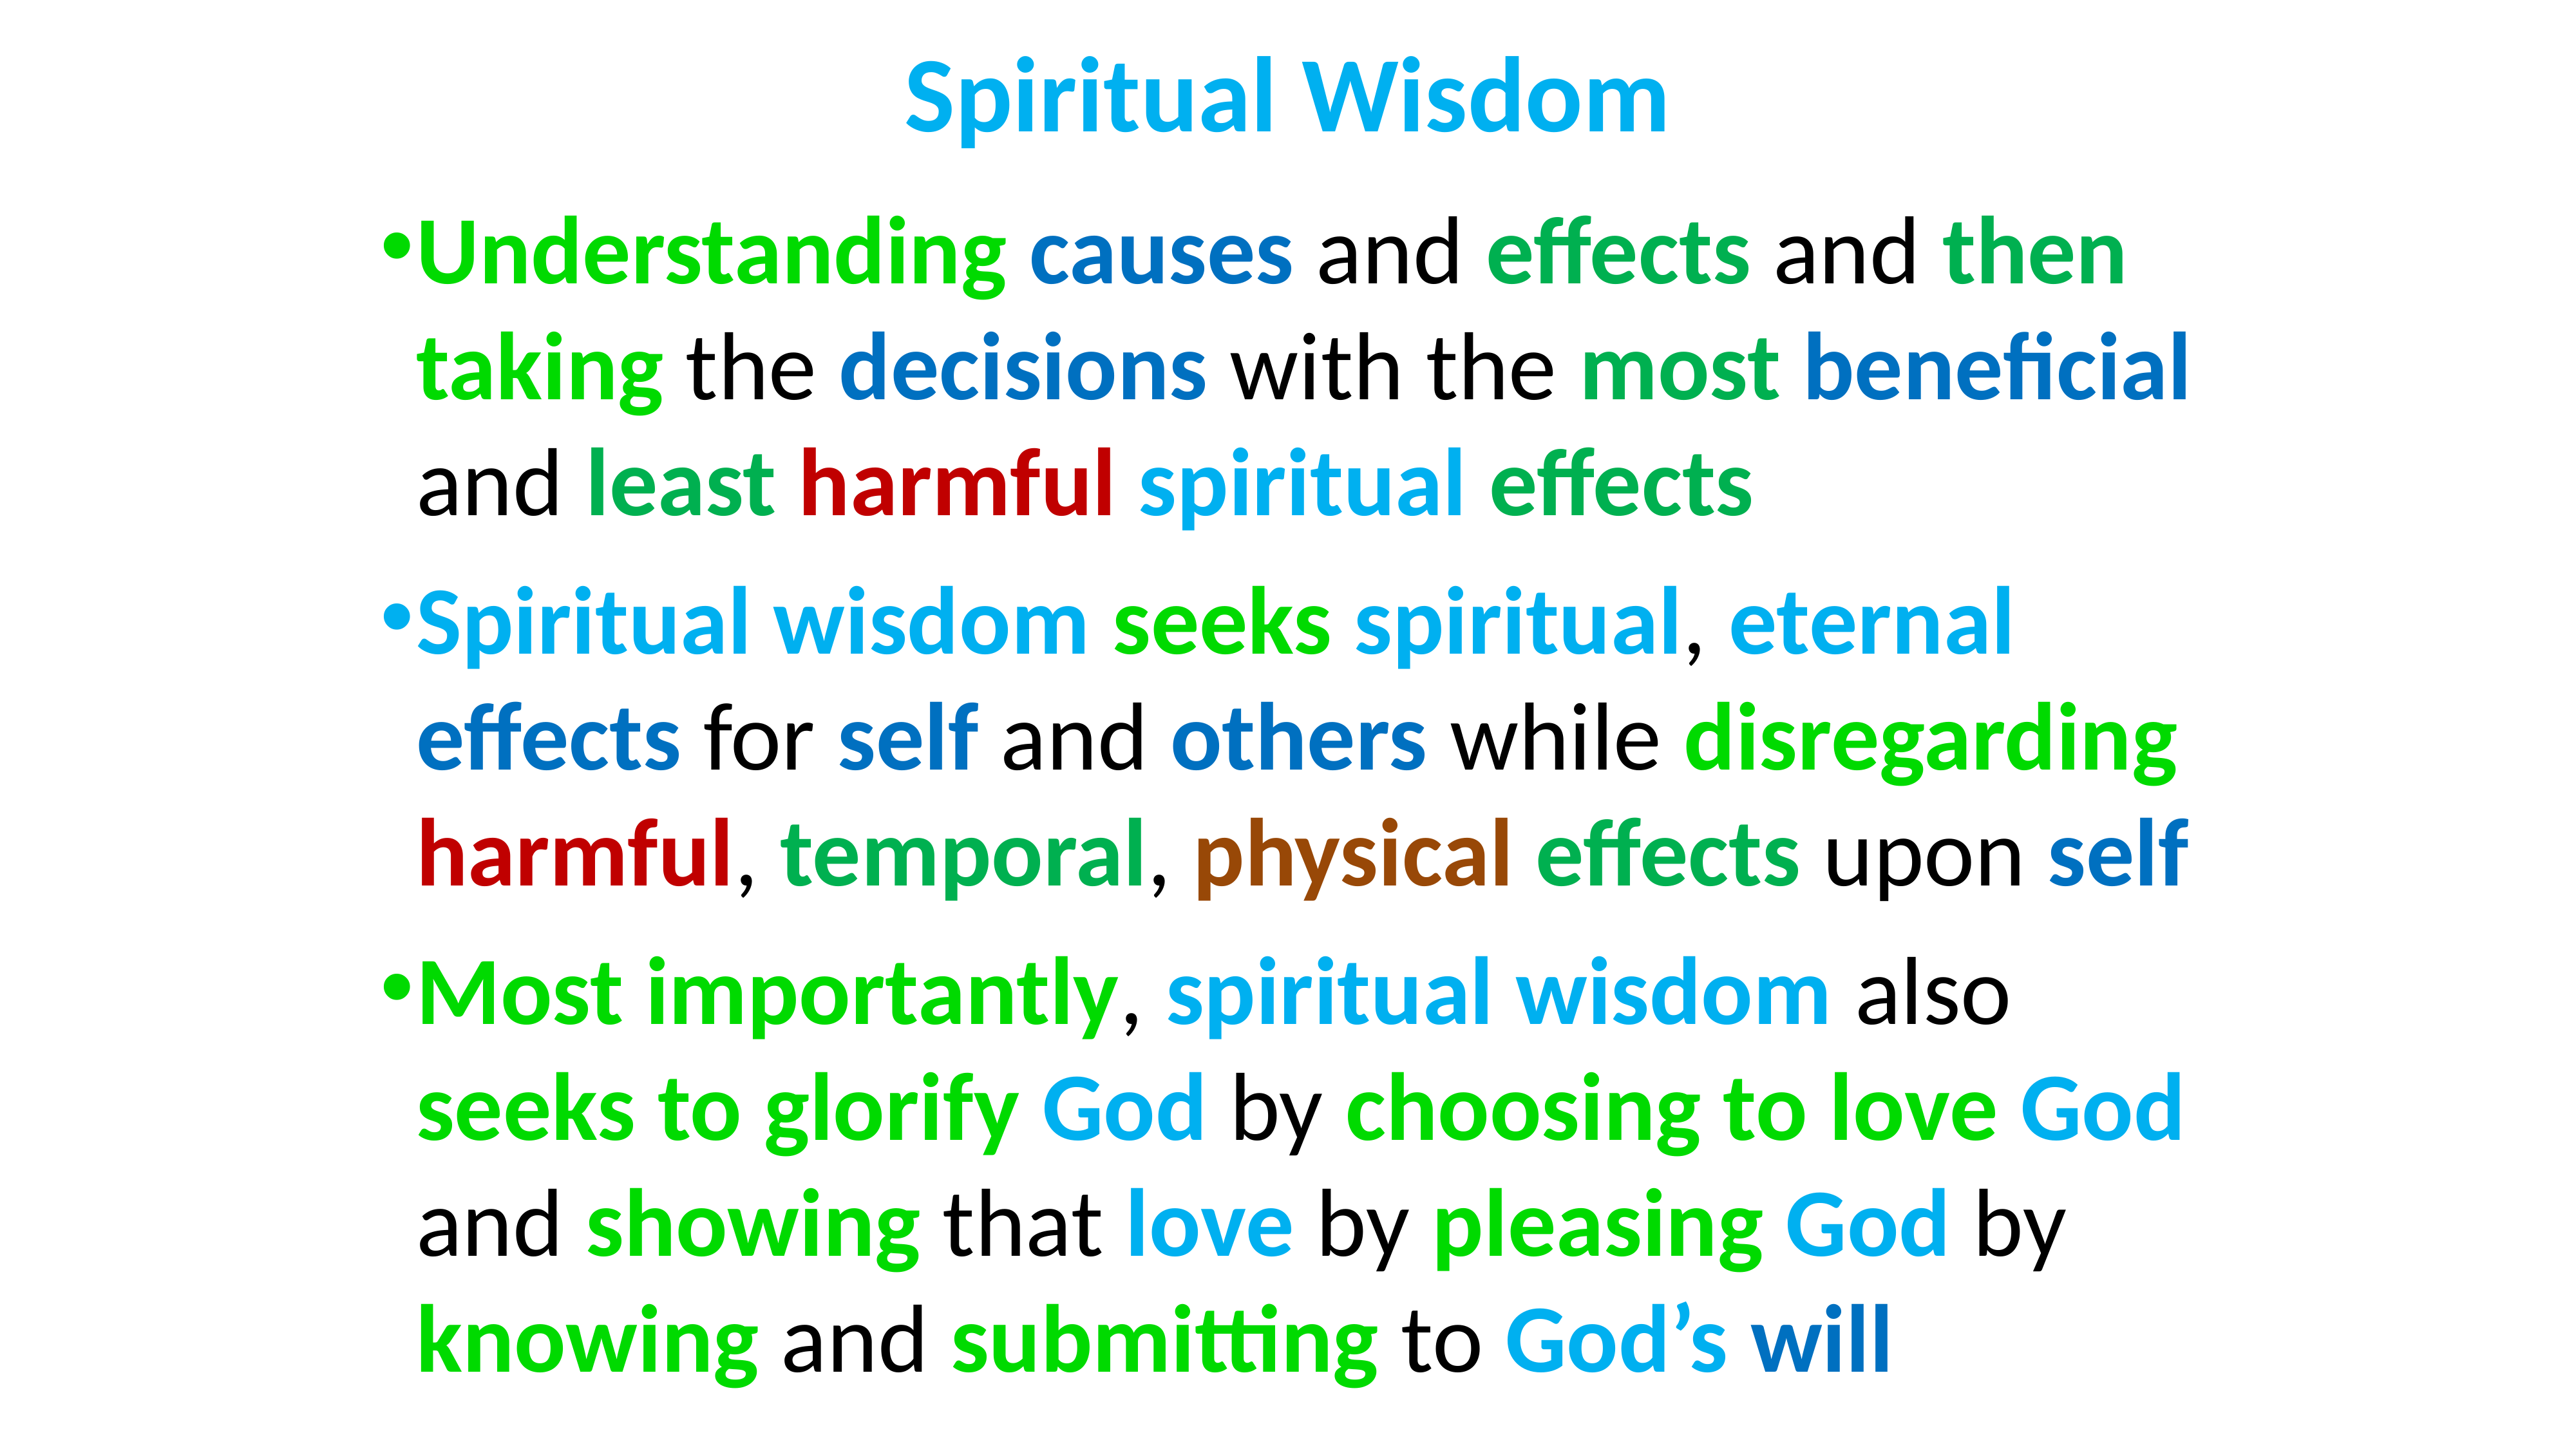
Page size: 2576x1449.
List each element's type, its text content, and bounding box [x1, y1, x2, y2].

list Understanding causes and effects and then taking the decisions with the most beneficial and least harmful spiritual effects Spiritual wisdom seeks spiritual, eternal effects for self and others while disregarding harmful, temporal, physical effects upon self Most importantly, spiritual wisdom also seeks to glorify God by choosing to love God and showing that love by pleasing God by knowing and submitting to God’s will [370, 176, 2206, 1449]
title Spiritual Wisdom [418, 0, 2158, 176]
